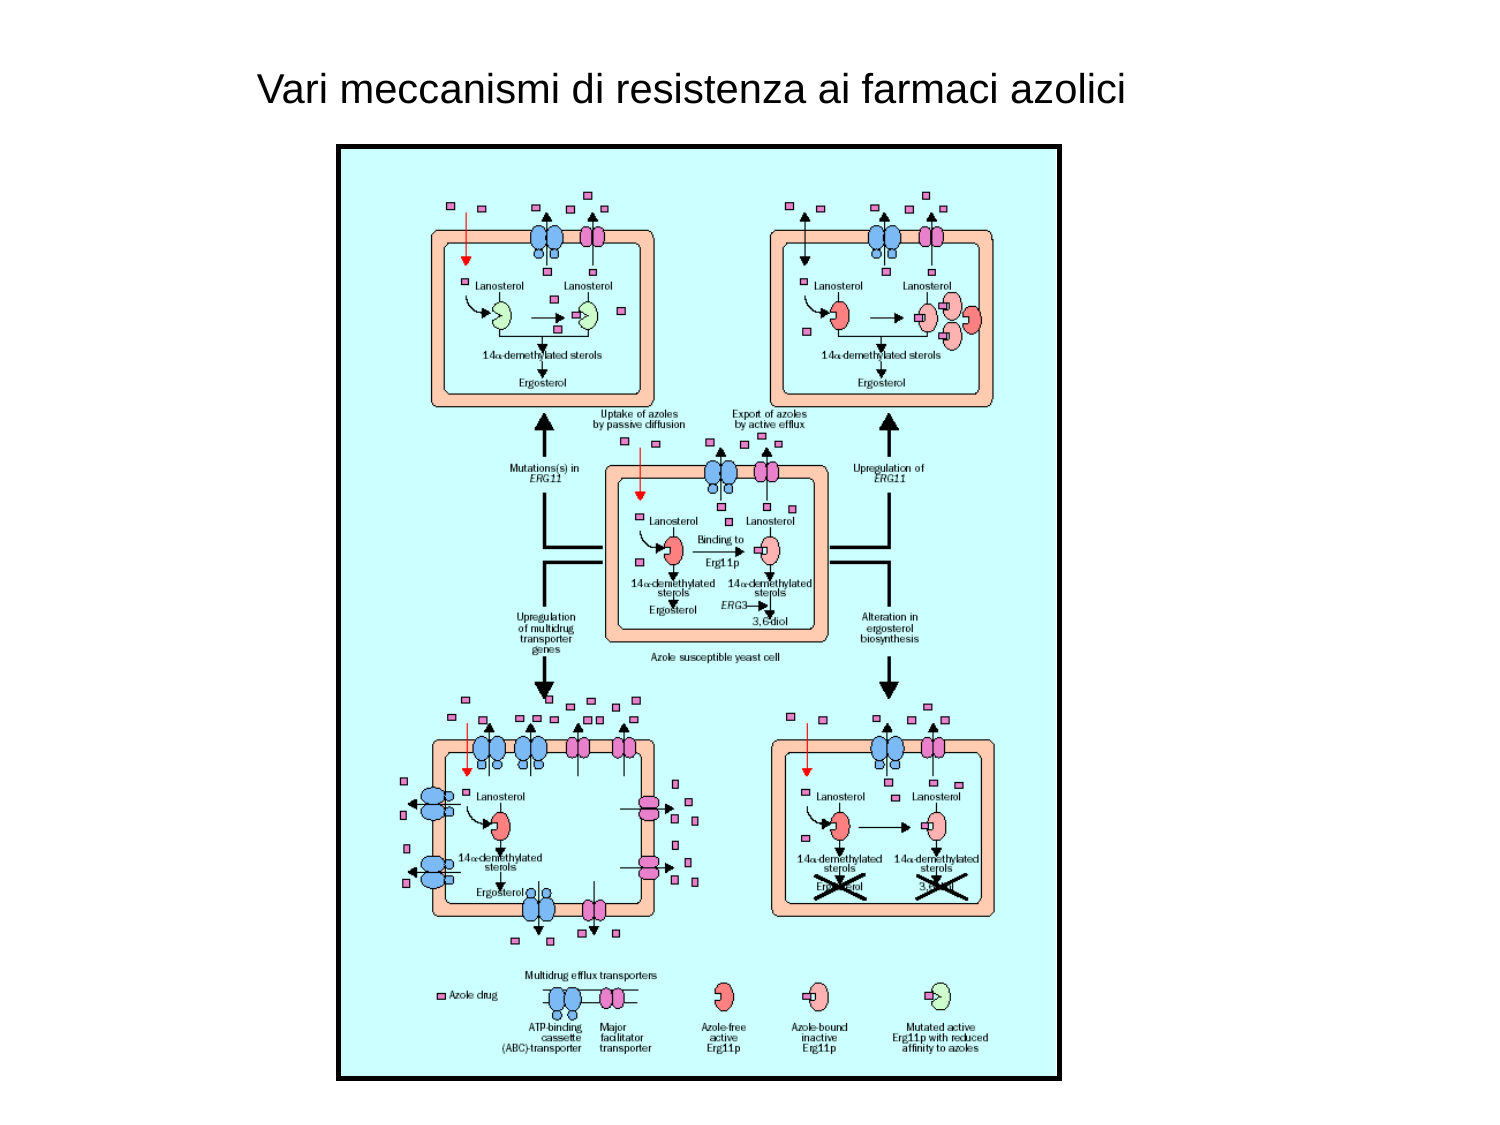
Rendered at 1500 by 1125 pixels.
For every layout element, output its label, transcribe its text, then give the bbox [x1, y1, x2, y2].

text_box Vari meccanismi di resistenza ai farmaci azolici [242, 54, 1282, 120]
picture [340, 148, 1058, 1077]
